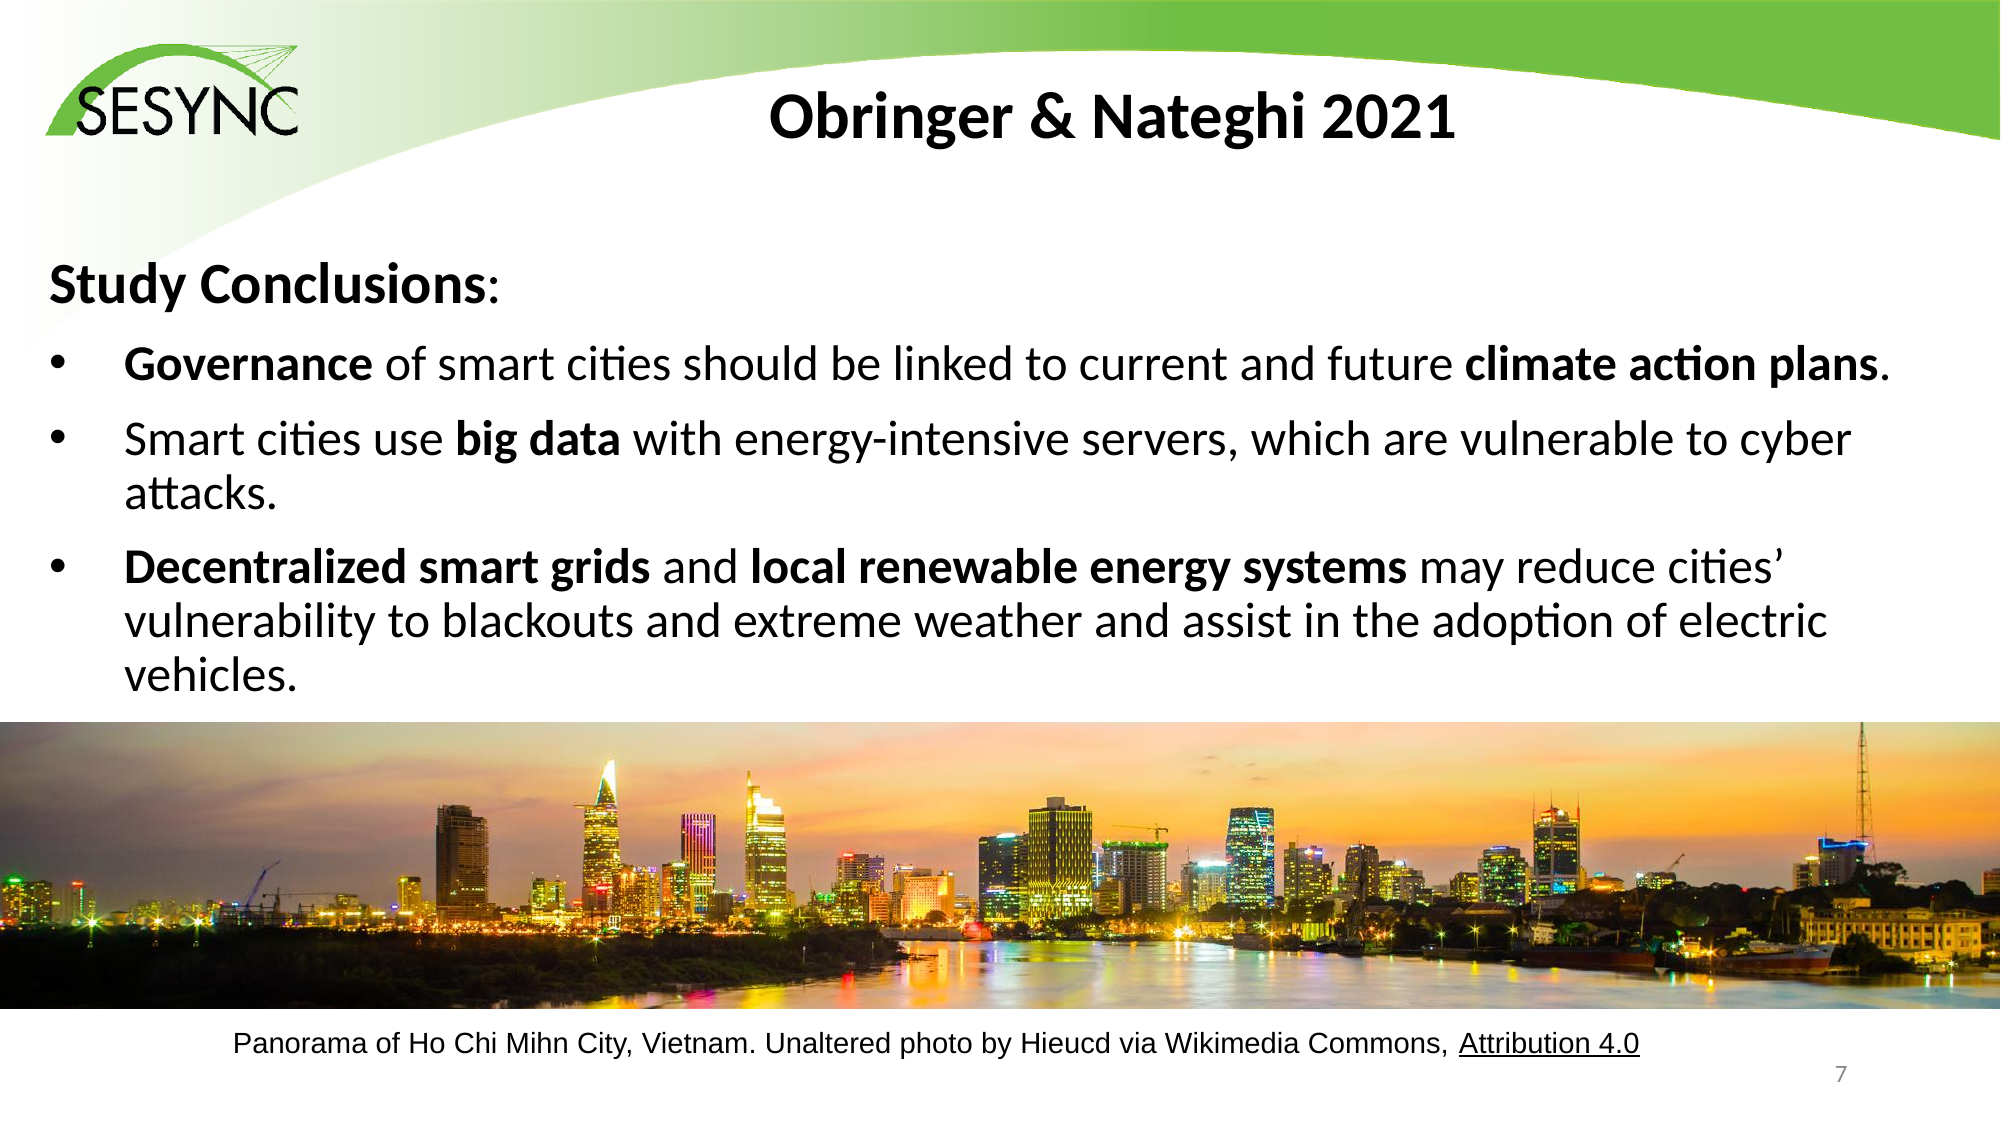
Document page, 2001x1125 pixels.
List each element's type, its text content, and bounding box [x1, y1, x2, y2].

text_box Panorama of Ho Chi Mihn City, Vietnam. Unaltered photo by Hieucd via Wikimedia Commons, Attribution 4.0 [217, 1020, 1718, 1067]
slide_number 6 [1412, 1042, 1863, 1103]
list Study Conclusions: Governance of smart cities should be linked to current and future climate action plans. Smart cities use big data with energy-intensive servers, which are vulnerable to cyber attacks. Decentralized smart grids and local renewable energy systems may reduce cities’ vulnerability to blackouts and extreme weather and assist in the adoption of electric vehicles. [34, 246, 1966, 719]
text_box Obringer & Nateghi 2021 [346, 104, 1896, 247]
picture [0, 0, 2001, 1125]
